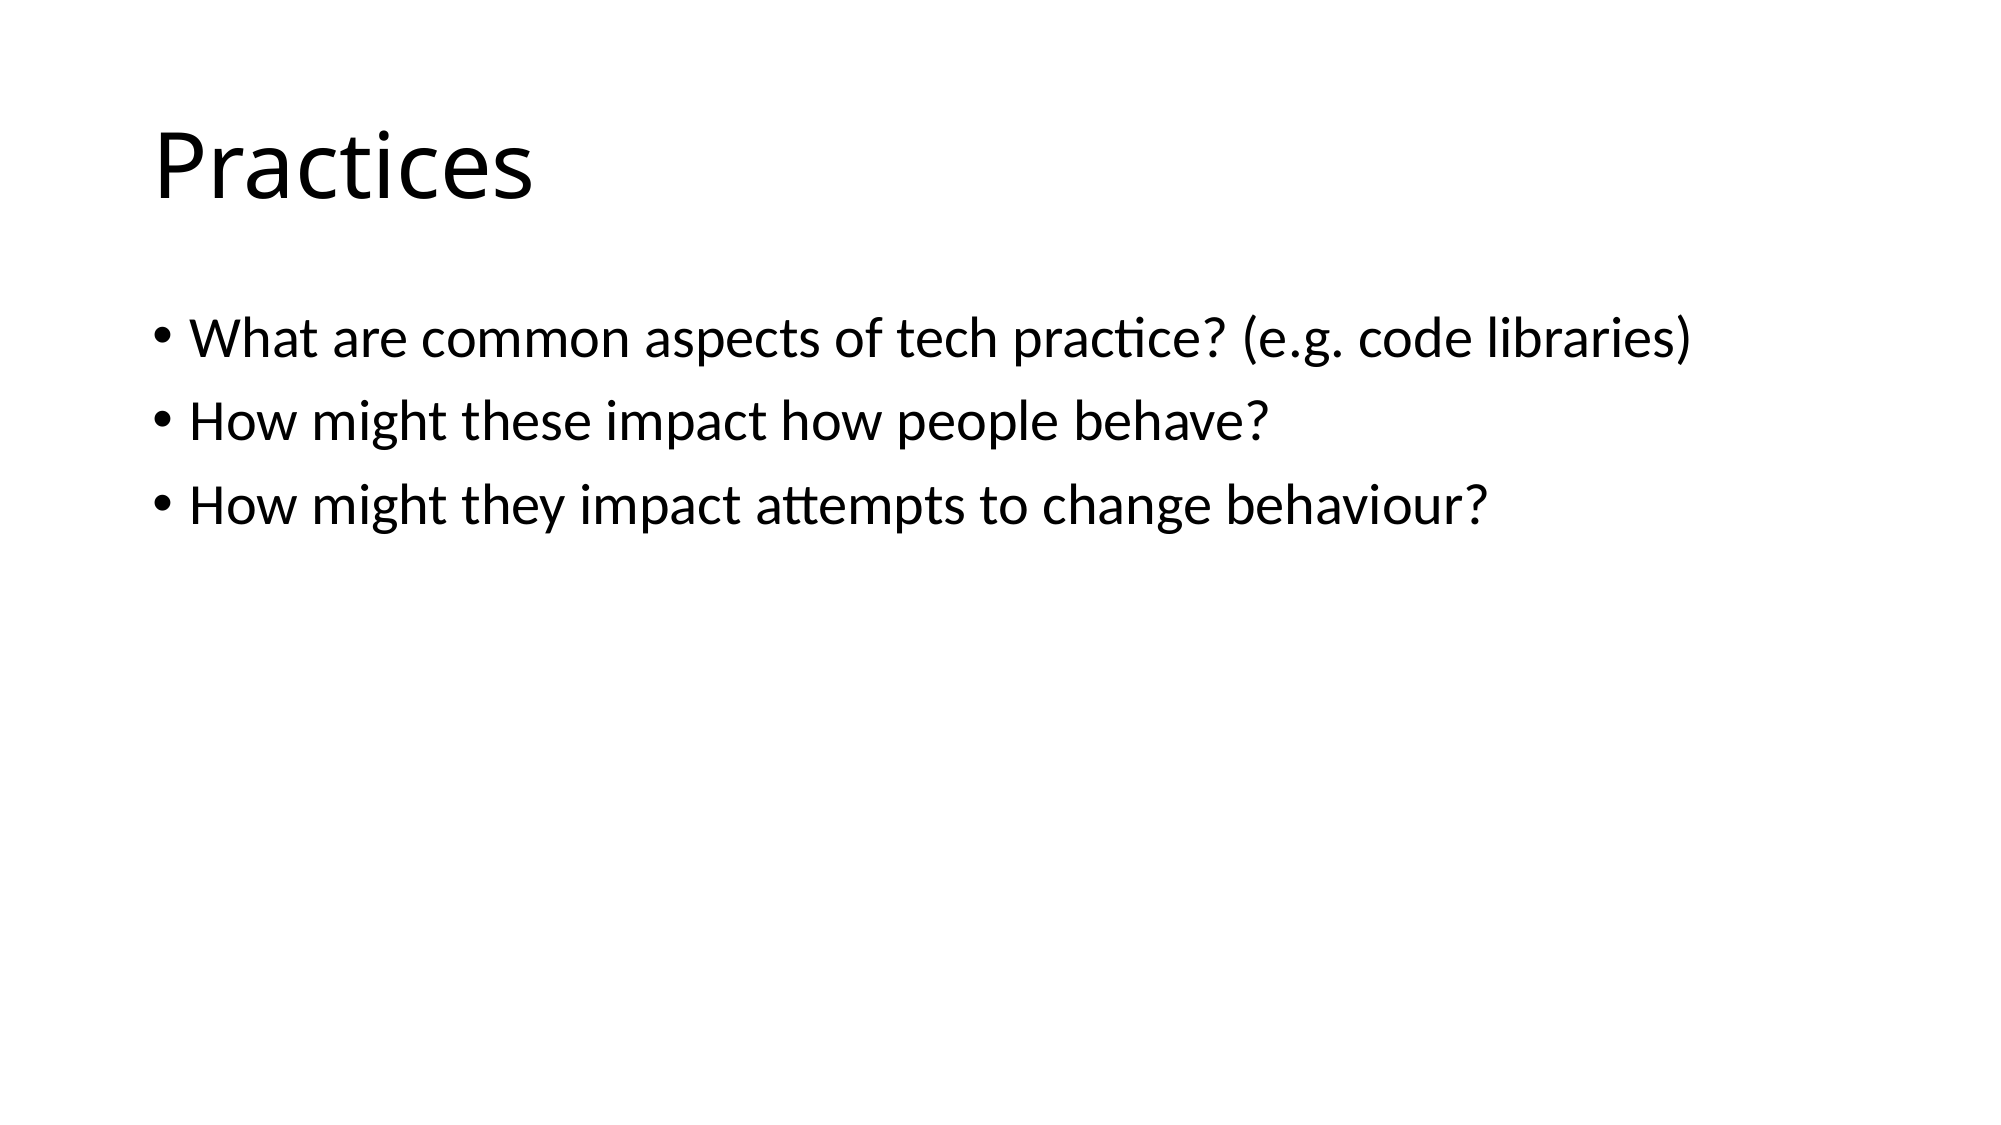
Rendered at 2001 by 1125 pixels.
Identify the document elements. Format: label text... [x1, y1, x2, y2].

list What are common aspects of tech practice? (e.g. code libraries) How might these impact how people behave? How might they impact attempts to change behaviour? [137, 299, 1863, 1014]
title Practices [137, 59, 1863, 278]
